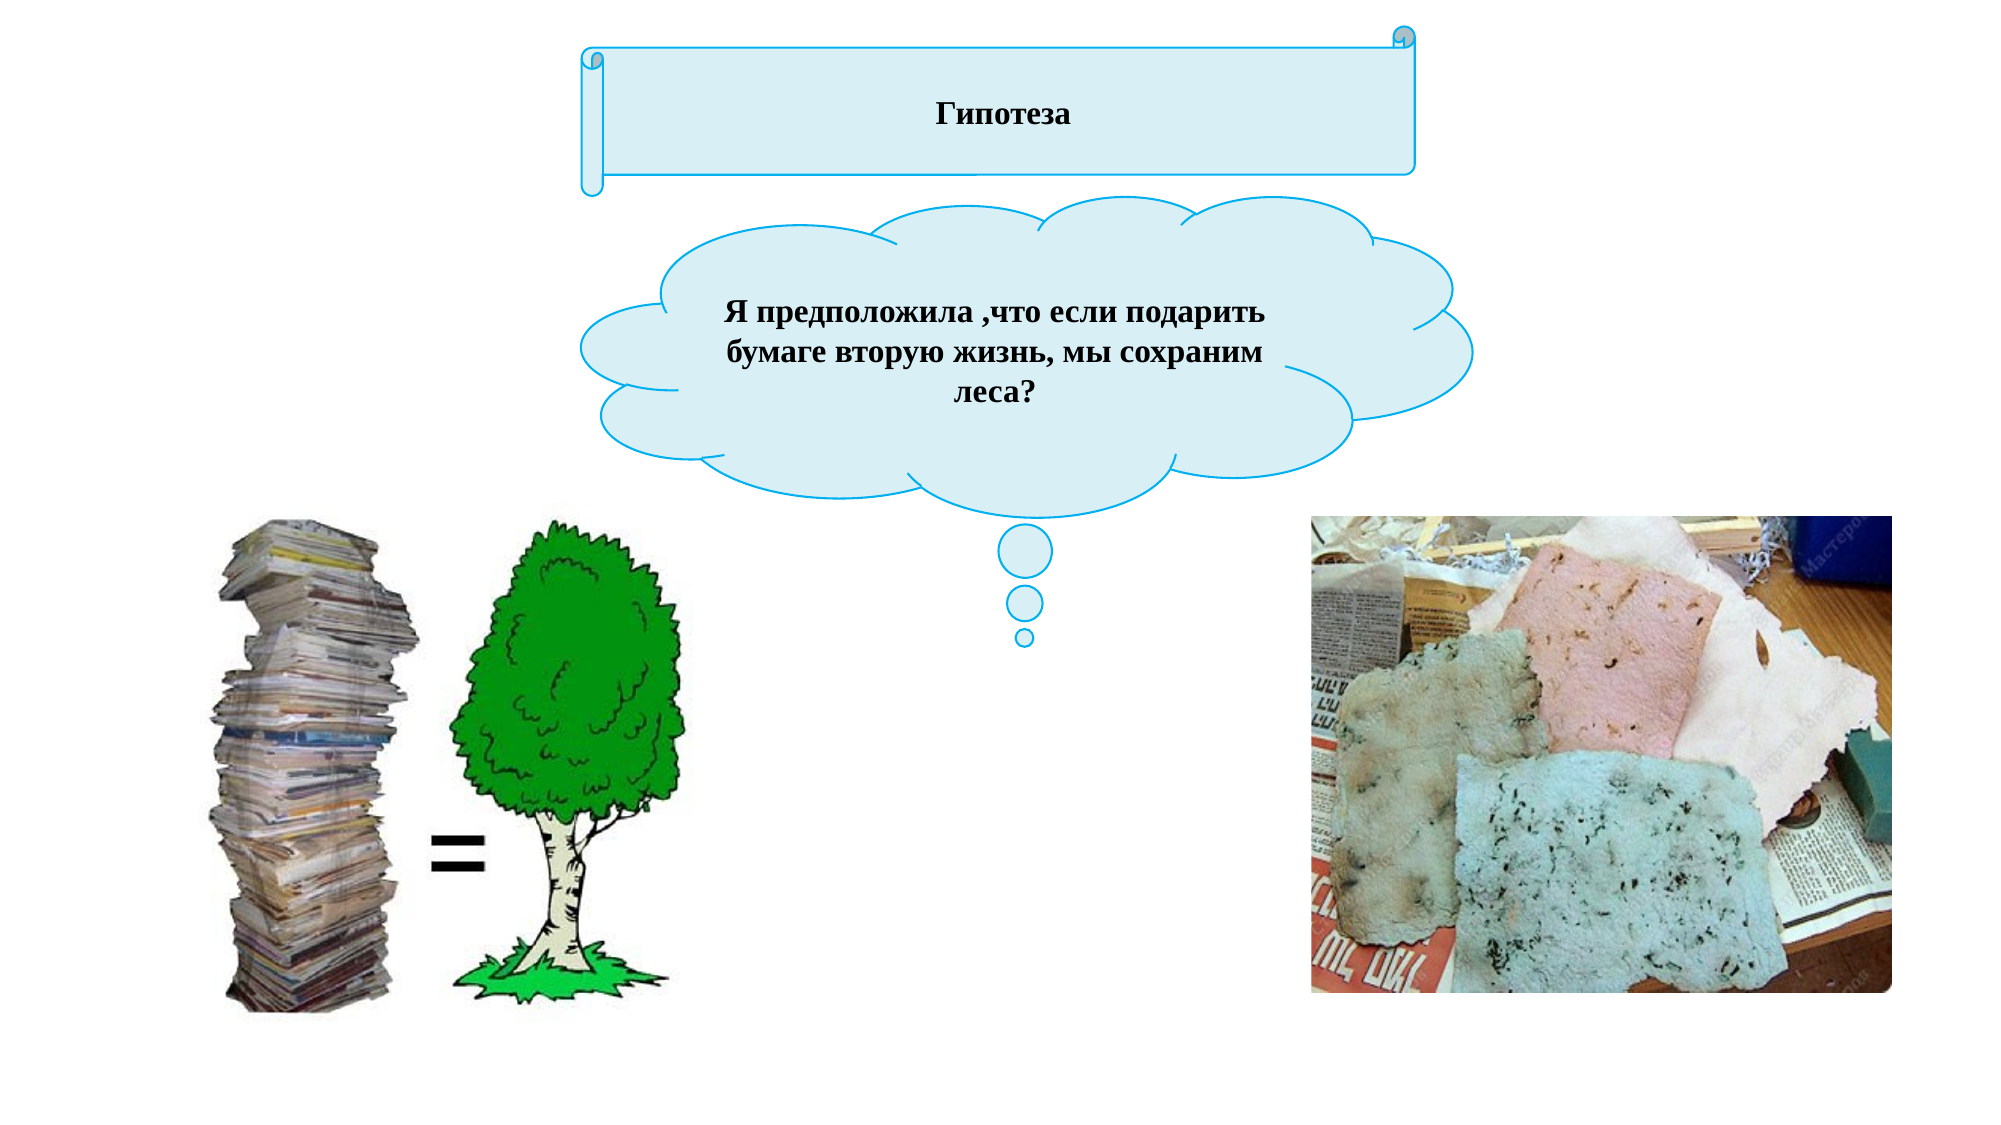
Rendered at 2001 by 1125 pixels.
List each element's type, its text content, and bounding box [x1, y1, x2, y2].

text_box Гипотеза [580, 25, 1416, 197]
picture [161, 477, 715, 1062]
text_box Я предположила ,что если подарить бумаге вторую жизнь, мы сохраним леса? [1005, 584, 1044, 623]
text_box Я предположила ,что если подарить бумаге вторую жизнь, мы сохраним леса? [997, 523, 1053, 579]
picture [1311, 516, 1914, 997]
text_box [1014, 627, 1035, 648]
text_box Я предположила ,что если подарить бумаге вторую жизнь, мы сохраним леса? [579, 195, 1474, 519]
